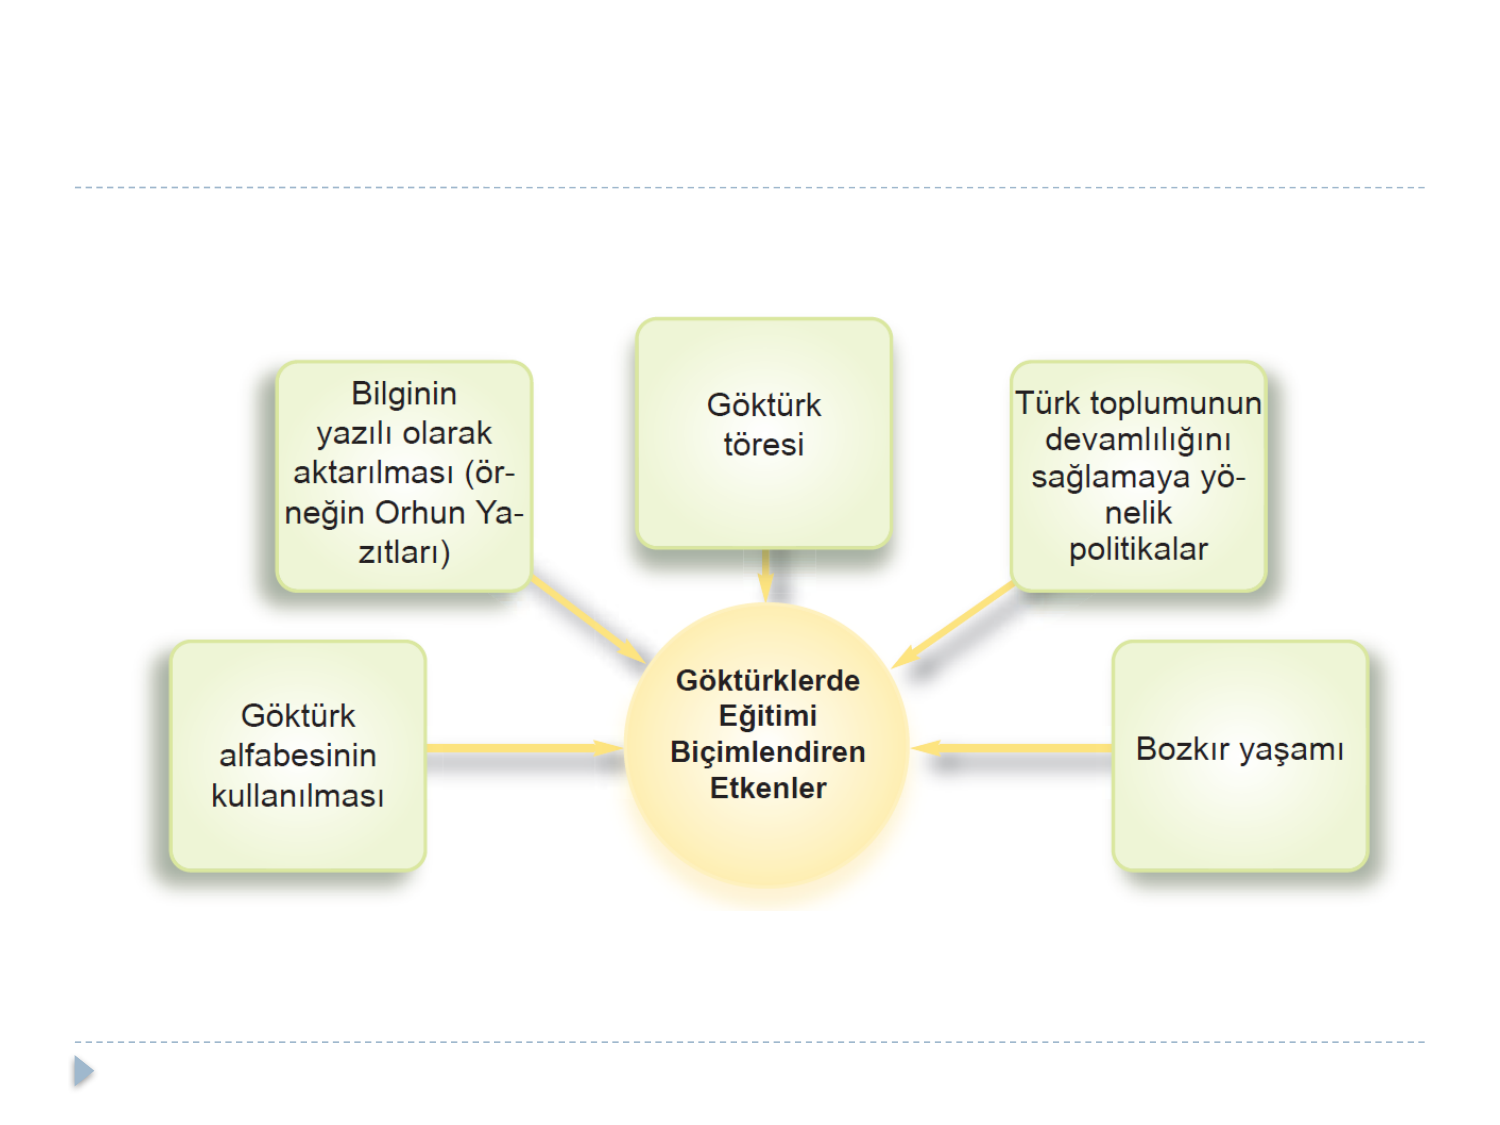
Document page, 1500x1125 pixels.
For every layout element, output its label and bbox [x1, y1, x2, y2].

list [74, 298, 1426, 912]
